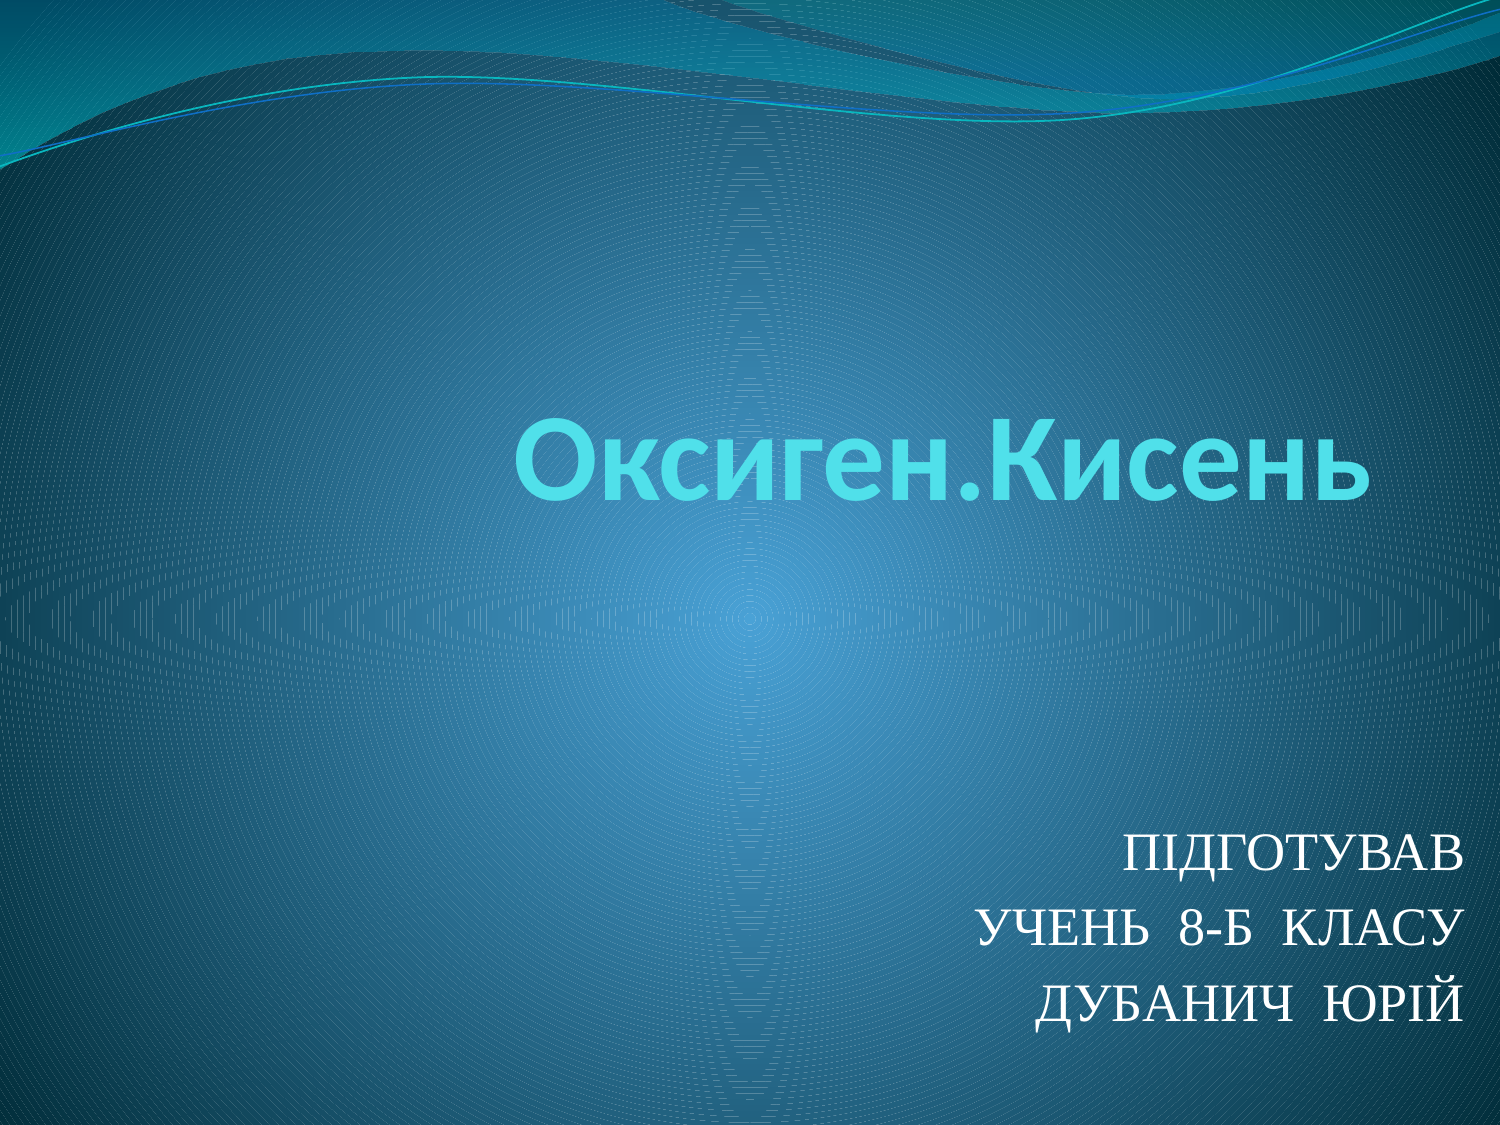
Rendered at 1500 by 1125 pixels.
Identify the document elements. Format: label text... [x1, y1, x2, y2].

title Оксиген.Кисень [87, 224, 1376, 525]
subtitle ПІДГОТУВАВ УЧЕНЬ 8-Б КЛАСУ ДУБАНИЧ ЮРІЙ [187, 808, 1476, 1097]
